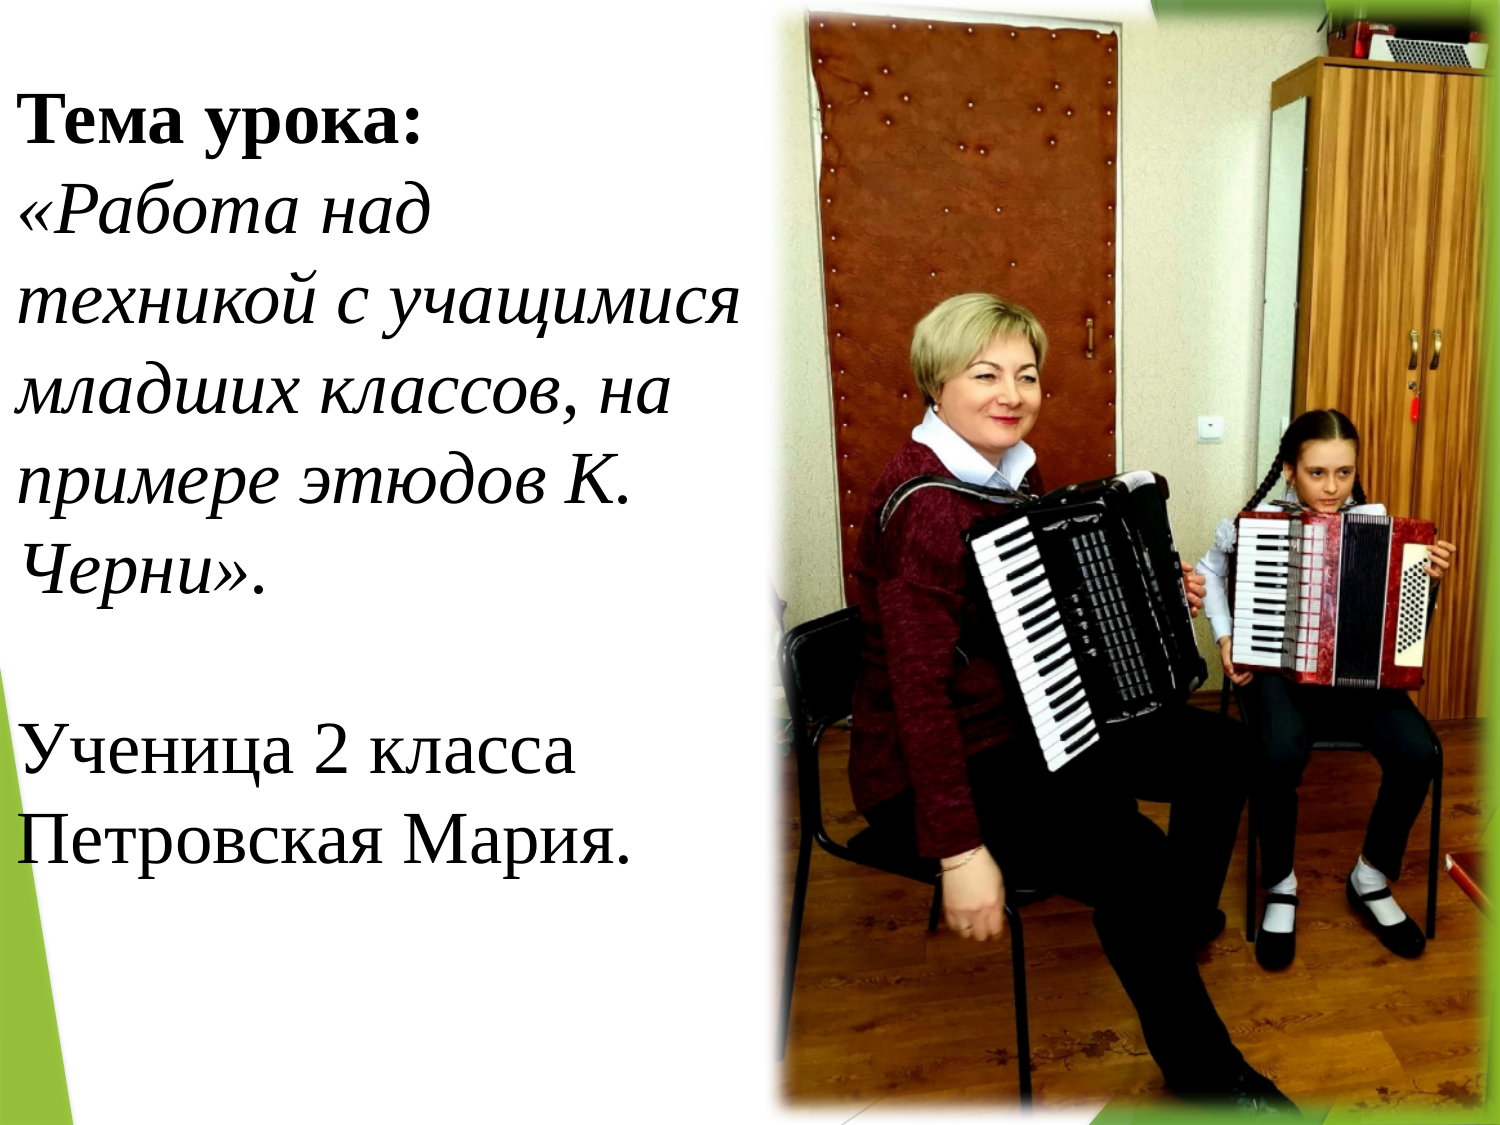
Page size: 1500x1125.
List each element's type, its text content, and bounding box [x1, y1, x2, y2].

text_box Тема урока: «Работа над техникой с учащимися младших классов, на примере этюдов К. Черни». Ученица 2 класса Петровская Мария. [1, 60, 759, 931]
picture [764, 0, 1500, 1125]
